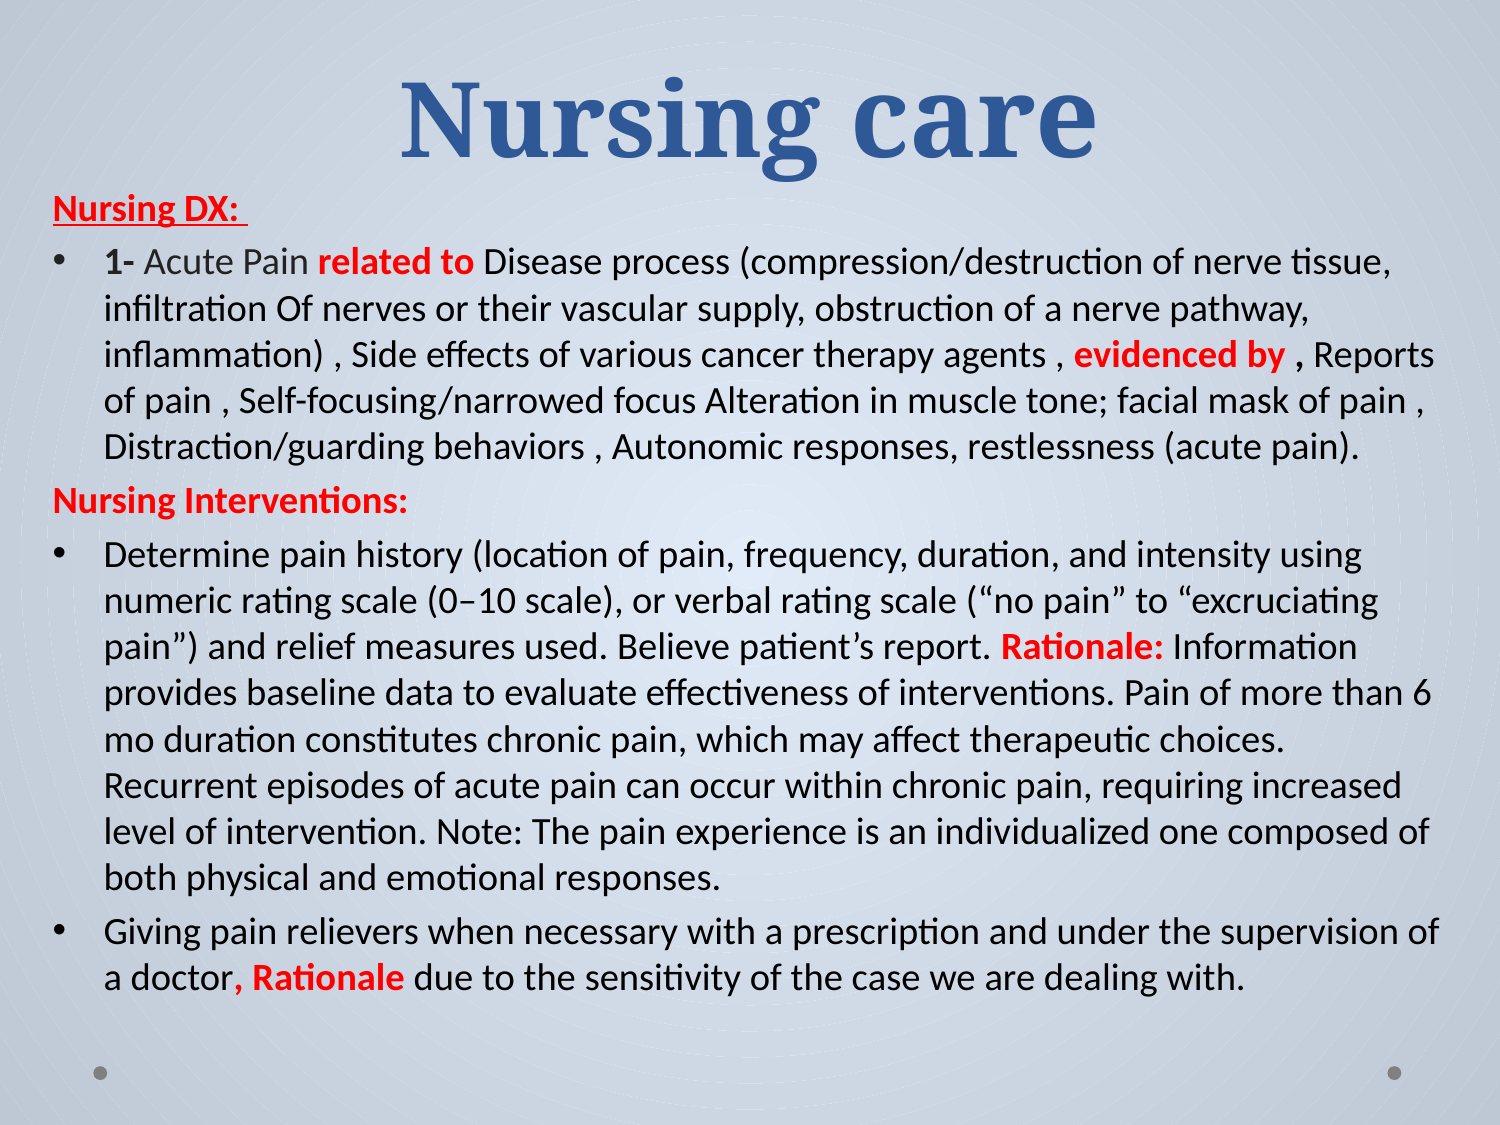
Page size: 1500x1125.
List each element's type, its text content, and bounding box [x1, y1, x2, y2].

list Nursing DX: 1- Acute Pain related to Disease process (compression/destruction of nerve tissue, infiltration Of nerves or their vascular supply, obstruction of a nerve pathway, inflammation) , Side effects of various cancer therapy agents , evidenced by , Reports of pain , Self-focusing/narrowed focus Alteration in muscle tone; facial mask of pain , Distraction/guarding behaviors , Autonomic responses, restlessness (acute pain). Nursing Interventions: Determine pain history (location of pain, frequency, duration, and intensity using numeric rating scale (0–10 scale), or verbal rating scale (“no pain” to “excruciating pain”) and relief measures used. Believe patient’s report. Rationale: Information provides baseline data to evaluate effectiveness of interventions. Pain of more than 6 mo duration constitutes chronic pain, which may affect therapeutic choices. Recurrent episodes of acute pain can occur within chronic pain, requiring increased level of intervention. Note: The pain experience is an individualized one composed of both physical and emotional responses. Giving pain relievers when necessary with a prescription and under the supervision of a doctor, Rationale due to the sensitivity of the case we are dealing with. [37, 174, 1463, 1050]
title Nursing care [75, 50, 1425, 174]
